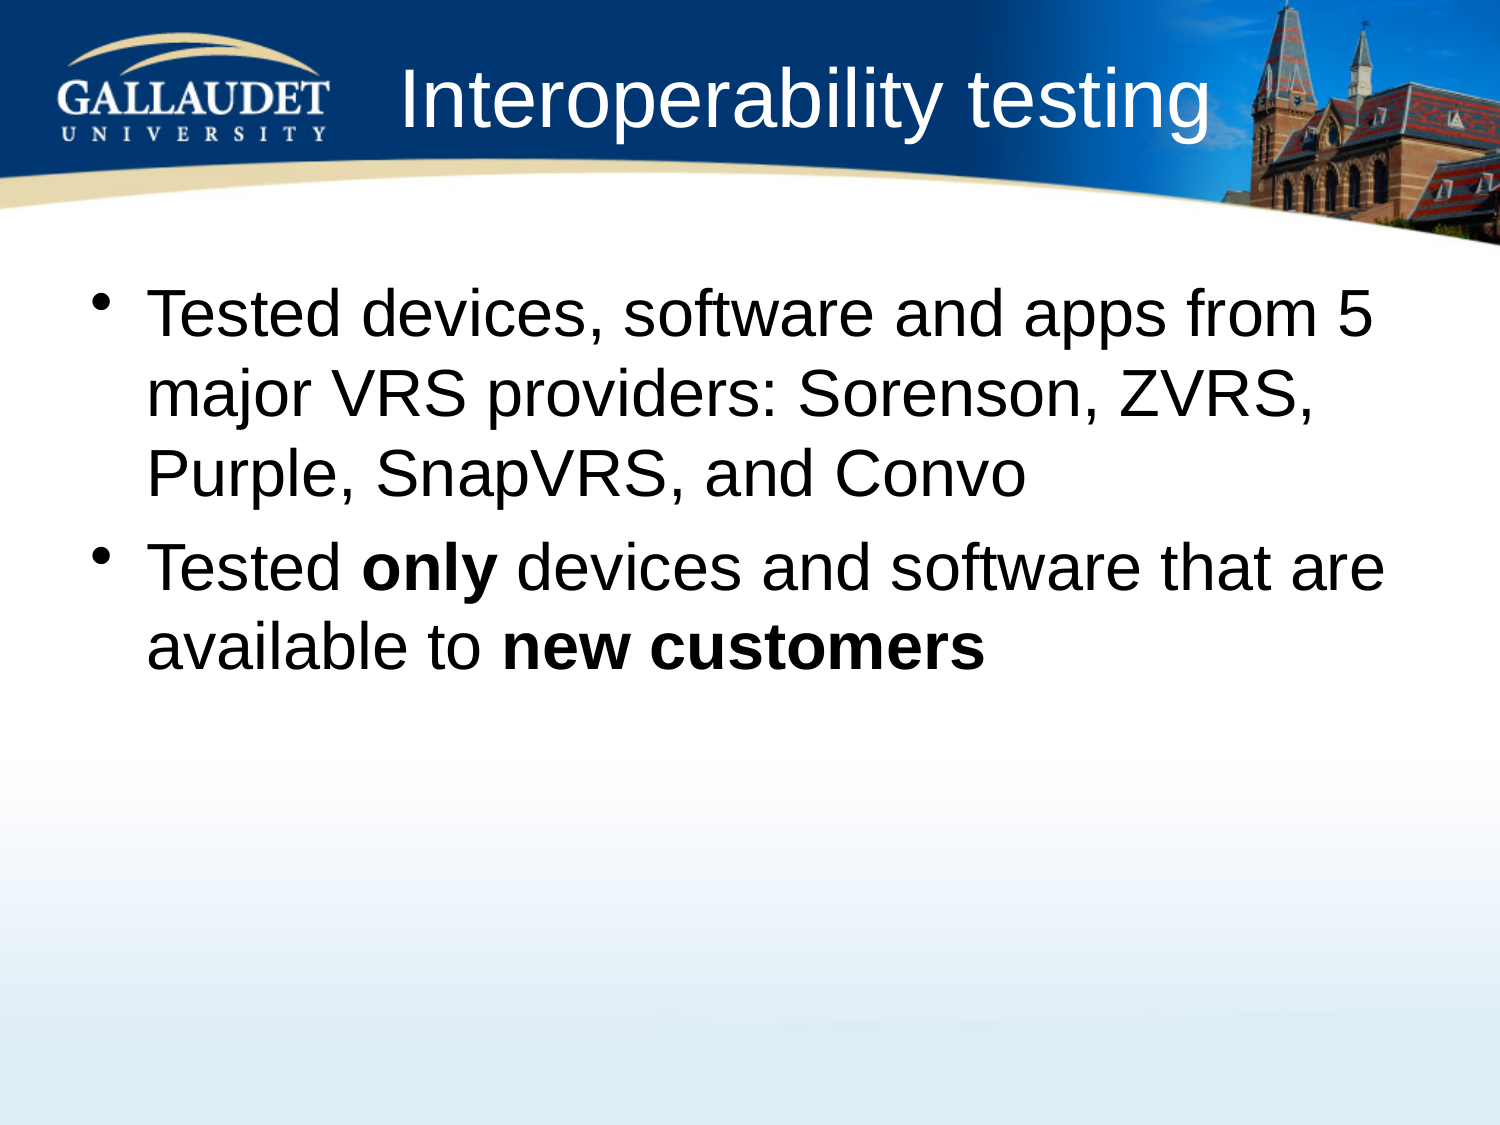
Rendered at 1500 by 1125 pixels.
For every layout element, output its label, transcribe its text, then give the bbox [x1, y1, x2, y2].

title Interoperability testing [350, 0, 1263, 188]
list Tested devices, software and apps from 5 major VRS providers: Sorenson, ZVRS, Purple, SnapVRS, and Convo Tested only devices and software that are available to new customers [75, 262, 1425, 1005]
picture [0, 0, 1500, 1125]
